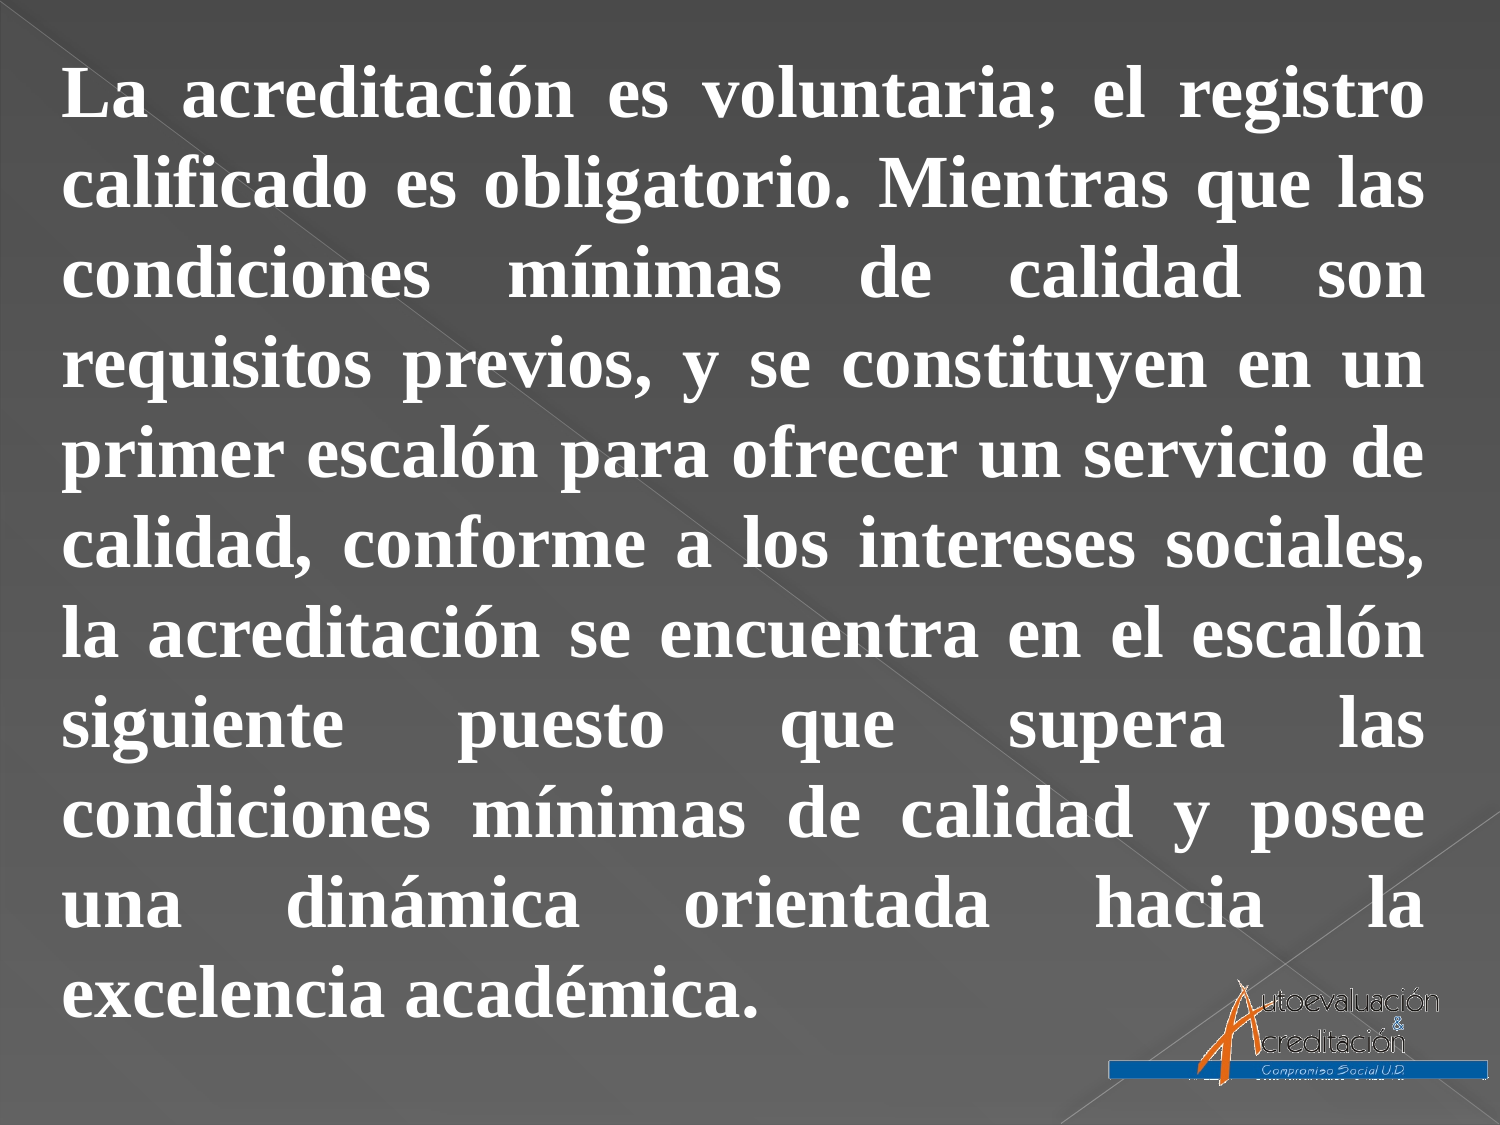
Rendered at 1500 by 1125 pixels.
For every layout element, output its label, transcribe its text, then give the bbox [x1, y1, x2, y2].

picture [1100, 972, 1500, 1092]
text_box La acreditación es voluntaria; el registro calificado es obligatorio. Mientras que las condiciones mínimas de calidad son requisitos previos, y se constituyen en un primer escalón para ofrecer un servicio de calidad, conforme a los intereses sociales, la acreditación se encuentra en el escalón siguiente puesto que supera las condiciones mínimas de calidad y posee una dinámica orientada hacia la excelencia académica. [46, 35, 1442, 1040]
